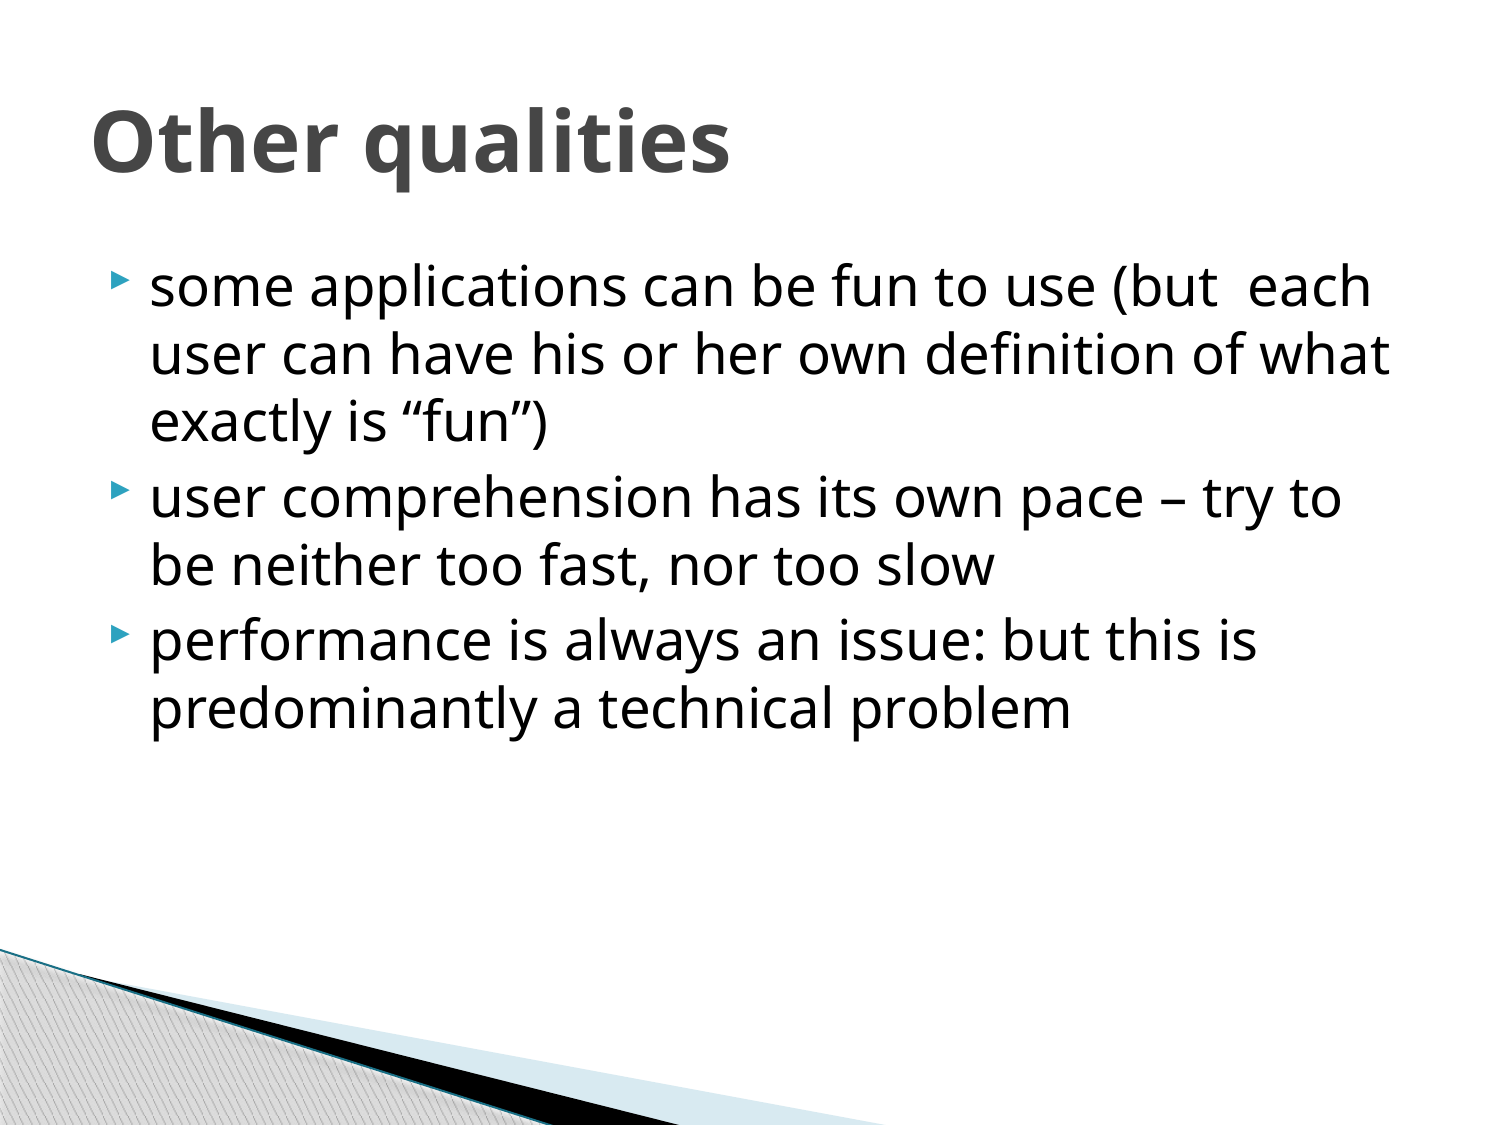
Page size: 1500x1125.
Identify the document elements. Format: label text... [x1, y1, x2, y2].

title Other qualities [75, 45, 1425, 233]
list some applications can be fun to use (but each user can have his or her own definition of what exactly is “fun”) user comprehension has its own pace – try to be neither too fast, nor too slow performance is always an issue: but this is predominantly a technical problem [74, 242, 1426, 986]
